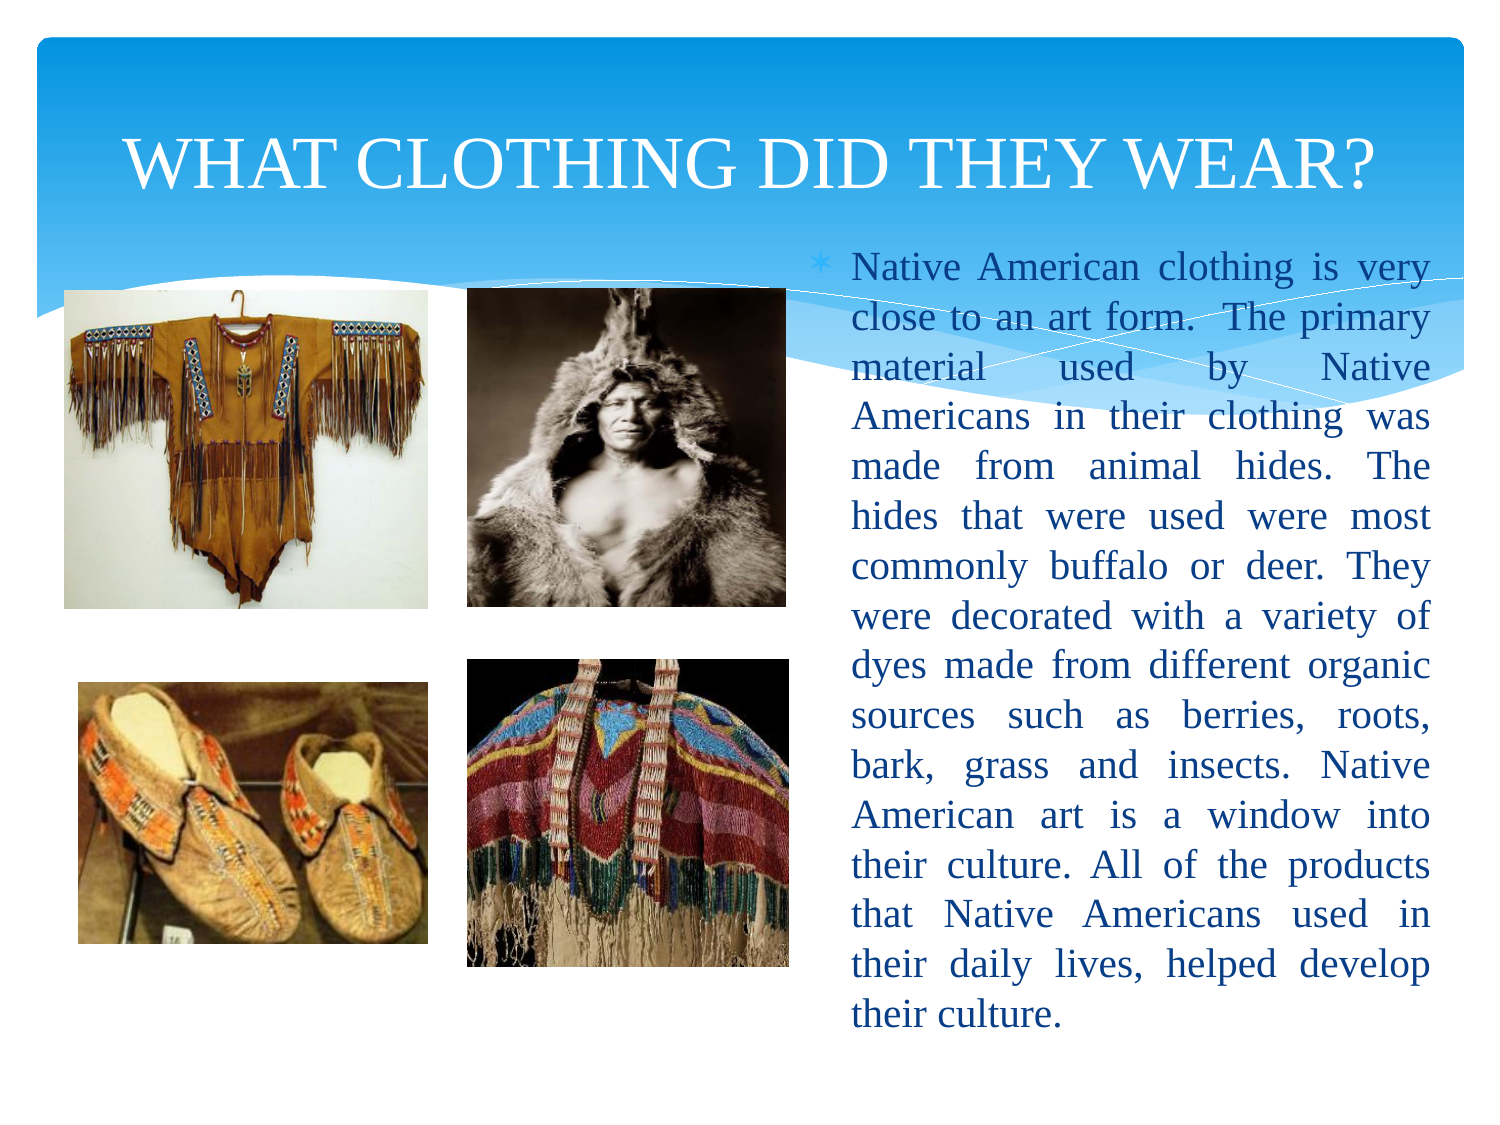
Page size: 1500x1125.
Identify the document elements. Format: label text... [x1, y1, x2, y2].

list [466, 288, 786, 607]
title WHAT CLOTHING DID THEY WEAR? [75, 55, 1425, 261]
list Native American clothing is very close to an art form. The primary material used by Native Americans in their clothing was made from animal hides. The hides that were used were most commonly buffalo or deer. They were decorated with a variety of dyes made from different organic sources such as berries, roots, bark, grass and insects. Native American art is a window into their culture. All of the products that Native Americans used in their daily lives, helped develop their culture. [795, 231, 1447, 1047]
picture [466, 659, 789, 967]
picture [64, 290, 429, 610]
picture [77, 682, 429, 944]
